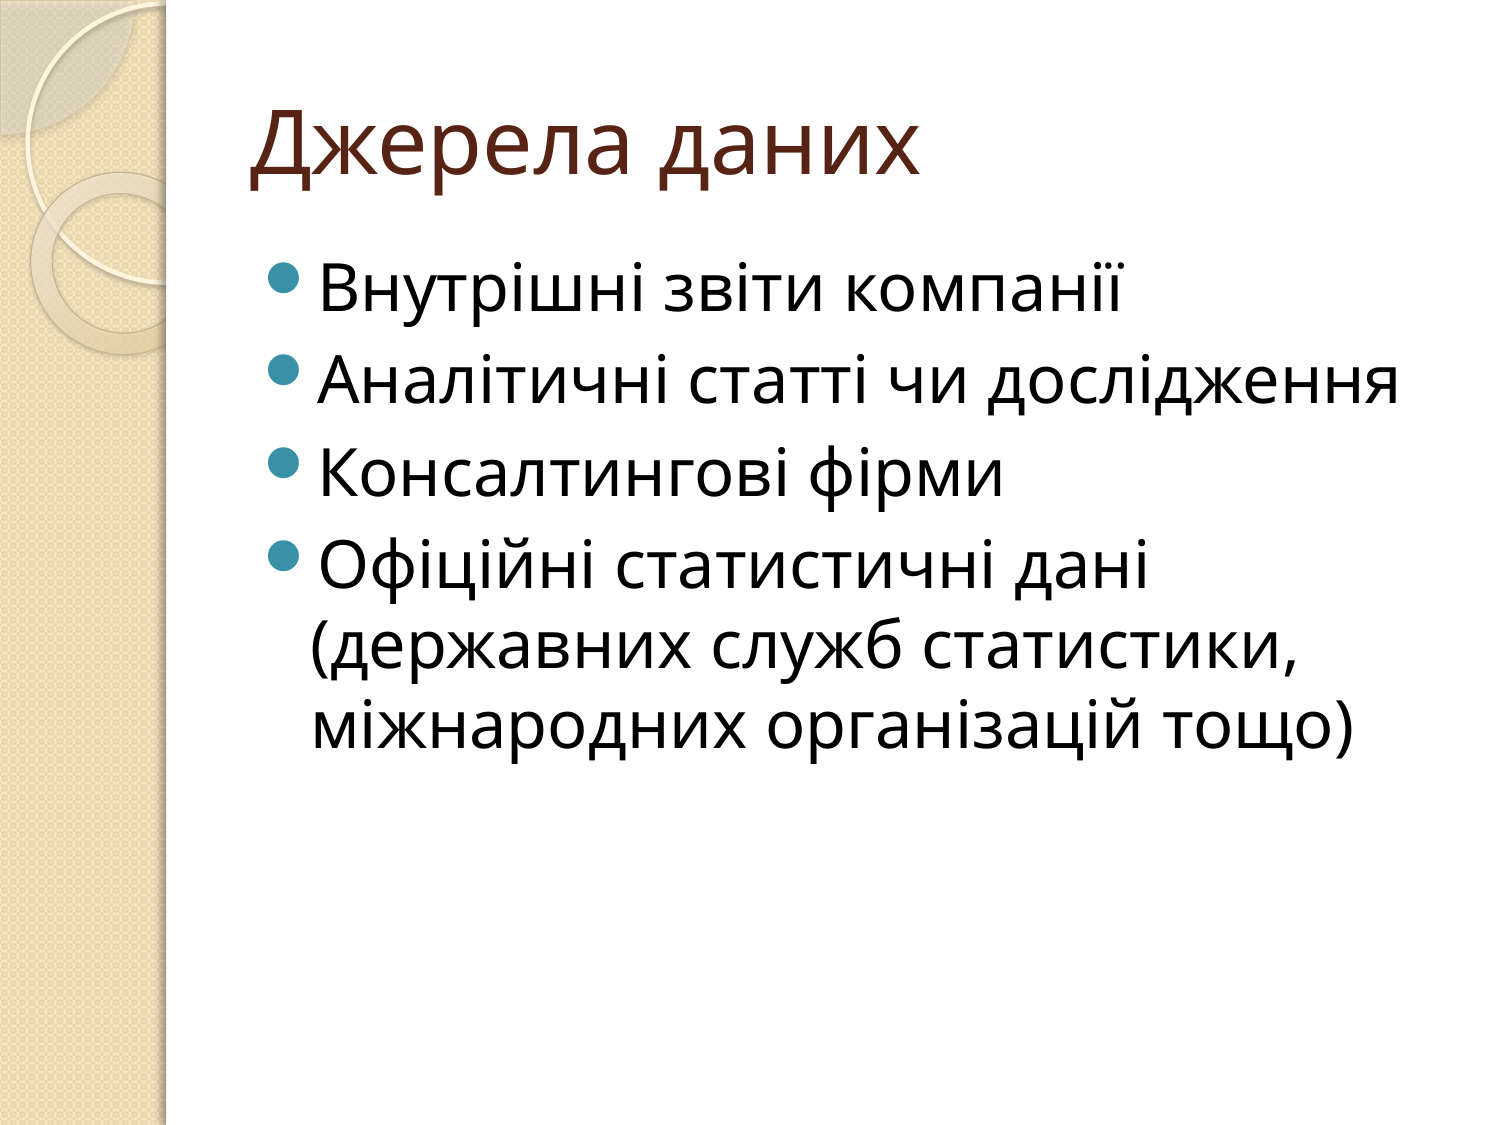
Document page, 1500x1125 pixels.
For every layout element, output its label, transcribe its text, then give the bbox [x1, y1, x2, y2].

title Джерела даних [235, 45, 1466, 233]
list Внутрішні звіти компанії Аналітичні статті чи дослідження Консалтингові фірми Офіційні статистичні дані (державних служб статистики, міжнародних організацій тощо) [235, 237, 1466, 1025]
